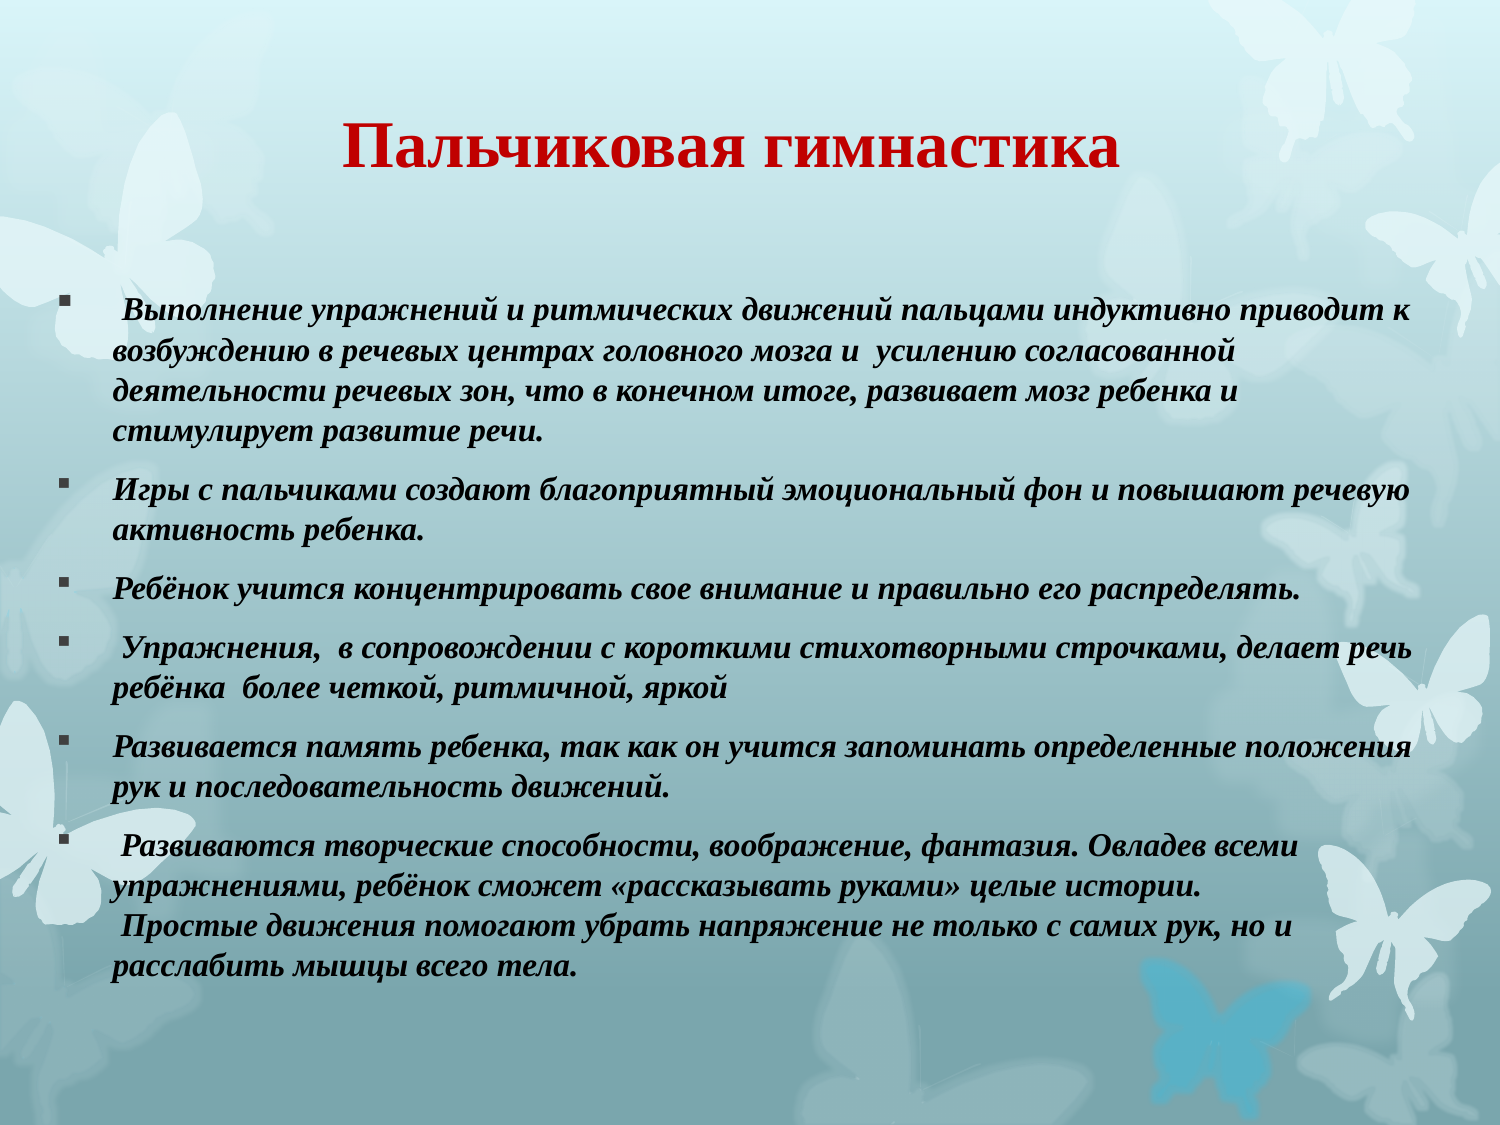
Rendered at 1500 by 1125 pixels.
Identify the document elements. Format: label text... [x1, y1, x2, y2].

title Пальчиковая гимнастика [147, 66, 1317, 196]
list Выполнение упражнений и ритмических движений пальцами индуктивно приводит к возбуждению в речевых центрах головного мозга и усилению согласованной деятельности речевых зон, что в конечном итоге, развивает мозг ребенка и стимулирует развитие речи. Игры с пальчиками создают благоприятный эмоциональный фон и повышают речевую активность ребенка. Ребёнок учится концентрировать свое внимание и правильно его распределять. Упражнения, в сопровождении с короткими стихотворными строчками, делает речь ребёнка более четкой, ритмичной, яркой Развивается память ребенка, так как он учится запоминать определенные положения рук и последовательность движений. Развиваются творческие способности, воображение, фантазия. Овладев всеми упражнениями, ребёнок сможет «рассказывать руками» целые истории. Простые движения помогают убрать напряжение не только с самих рук, но и расслабить мышцы всего тела. [40, 196, 1460, 1071]
